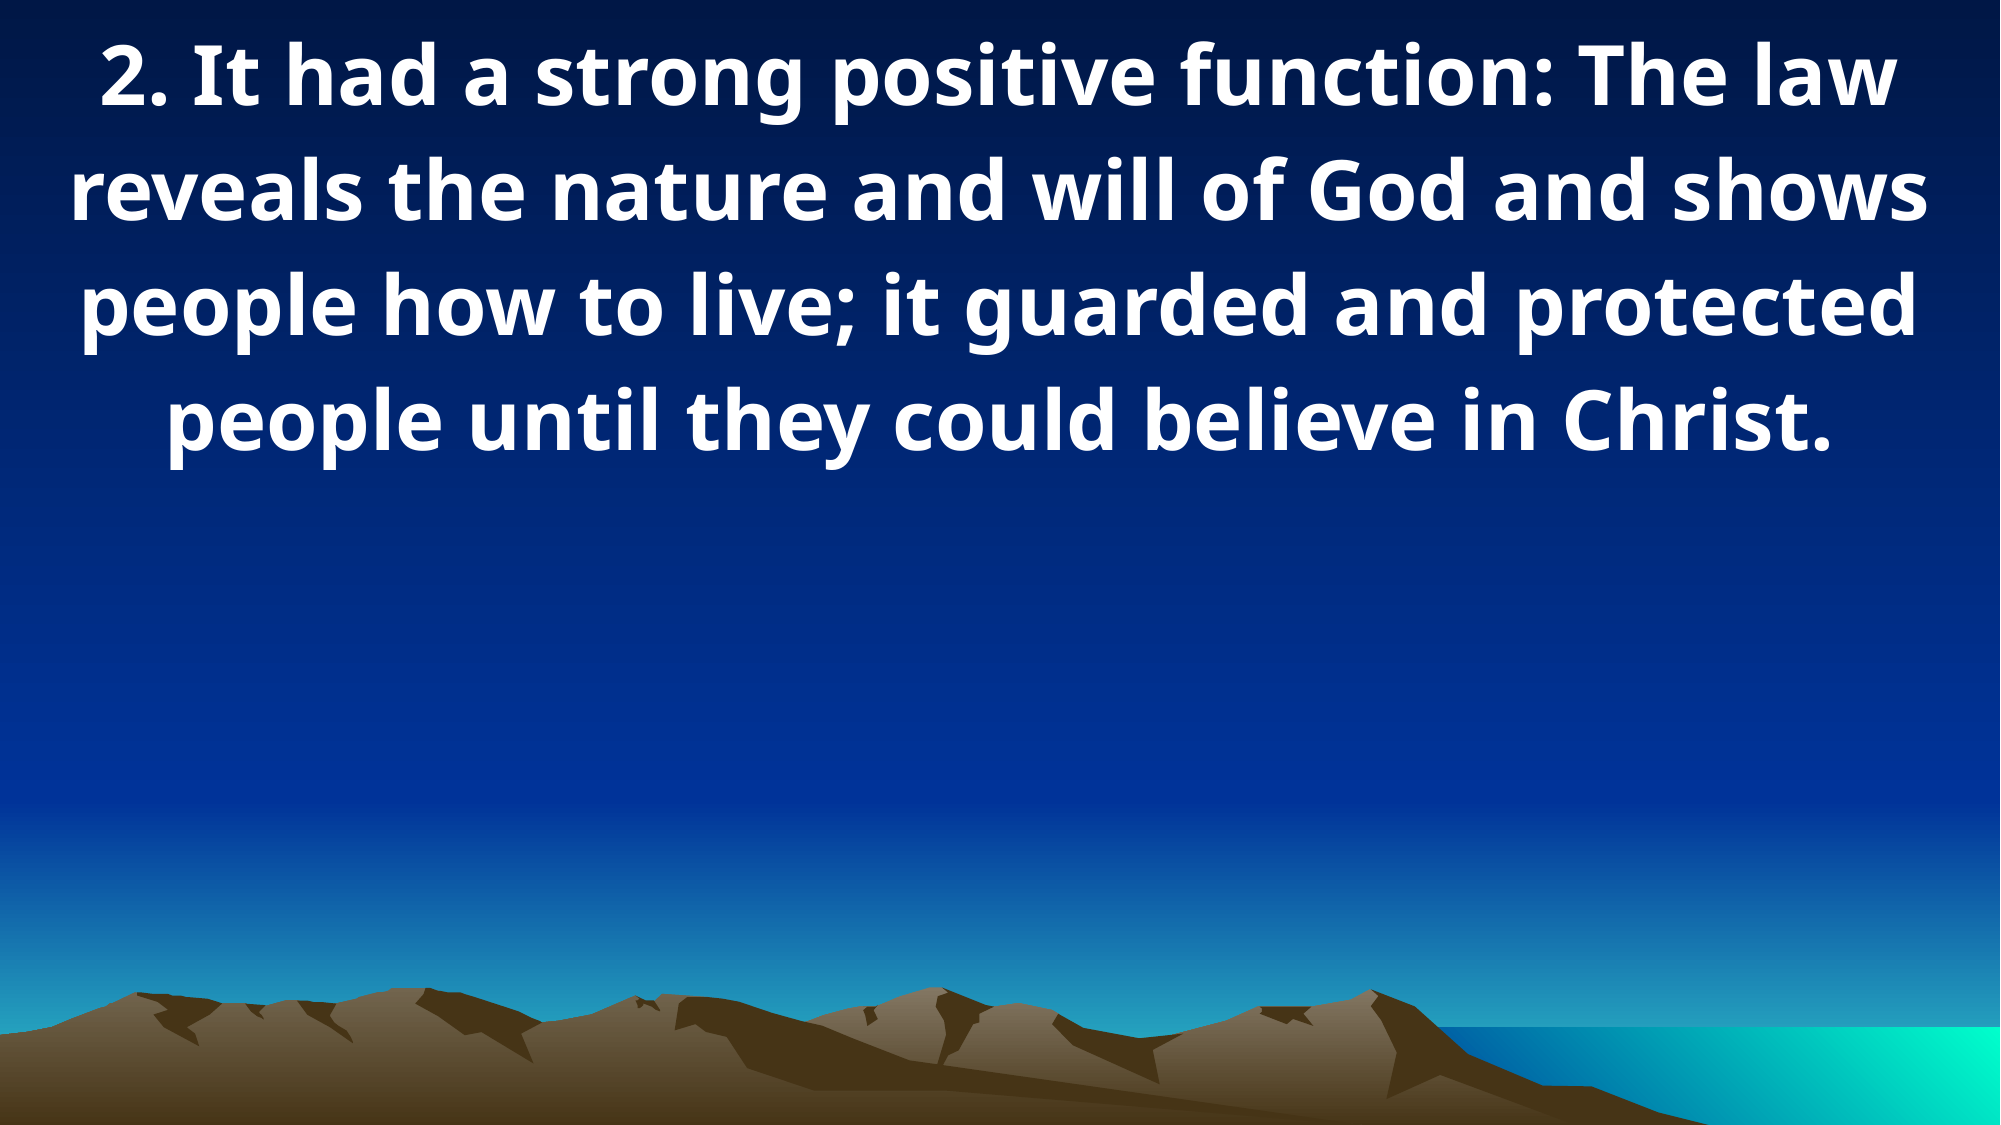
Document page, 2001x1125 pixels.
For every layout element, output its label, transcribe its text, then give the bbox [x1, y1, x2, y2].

text_box 2. It had a strong positive function: The law reveals the nature and will of God and shows people how to live; it guarded and protected people until they could believe in Christ. [24, 0, 1975, 900]
